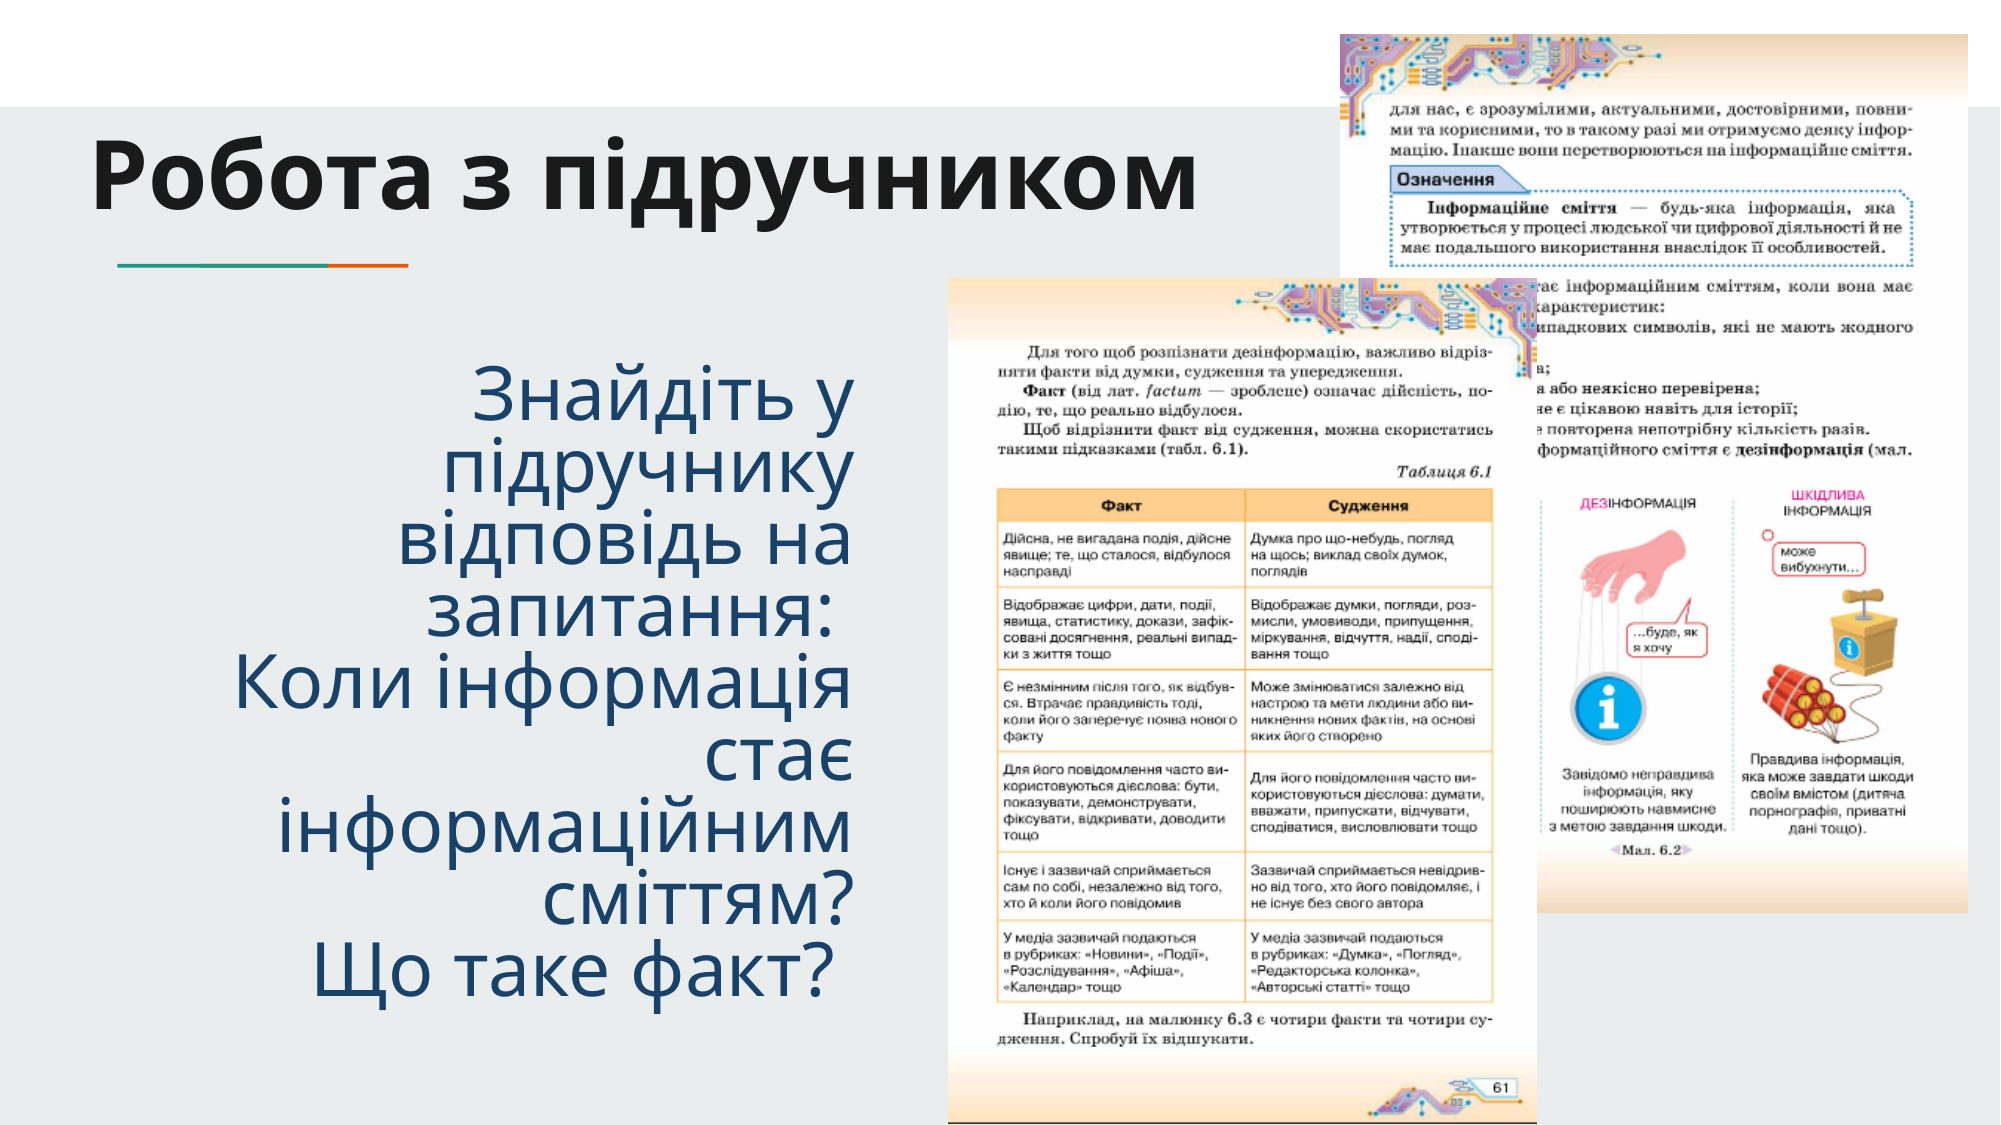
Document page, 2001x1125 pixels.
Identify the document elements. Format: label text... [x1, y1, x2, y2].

subtitle Знайдіть у підручнику відповідь на запитання: Коли інформація стає інформаційним сміттям? Що таке факт? [67, 342, 876, 1026]
picture [948, 34, 1968, 1124]
title Робота з підручником [67, 93, 1281, 268]
